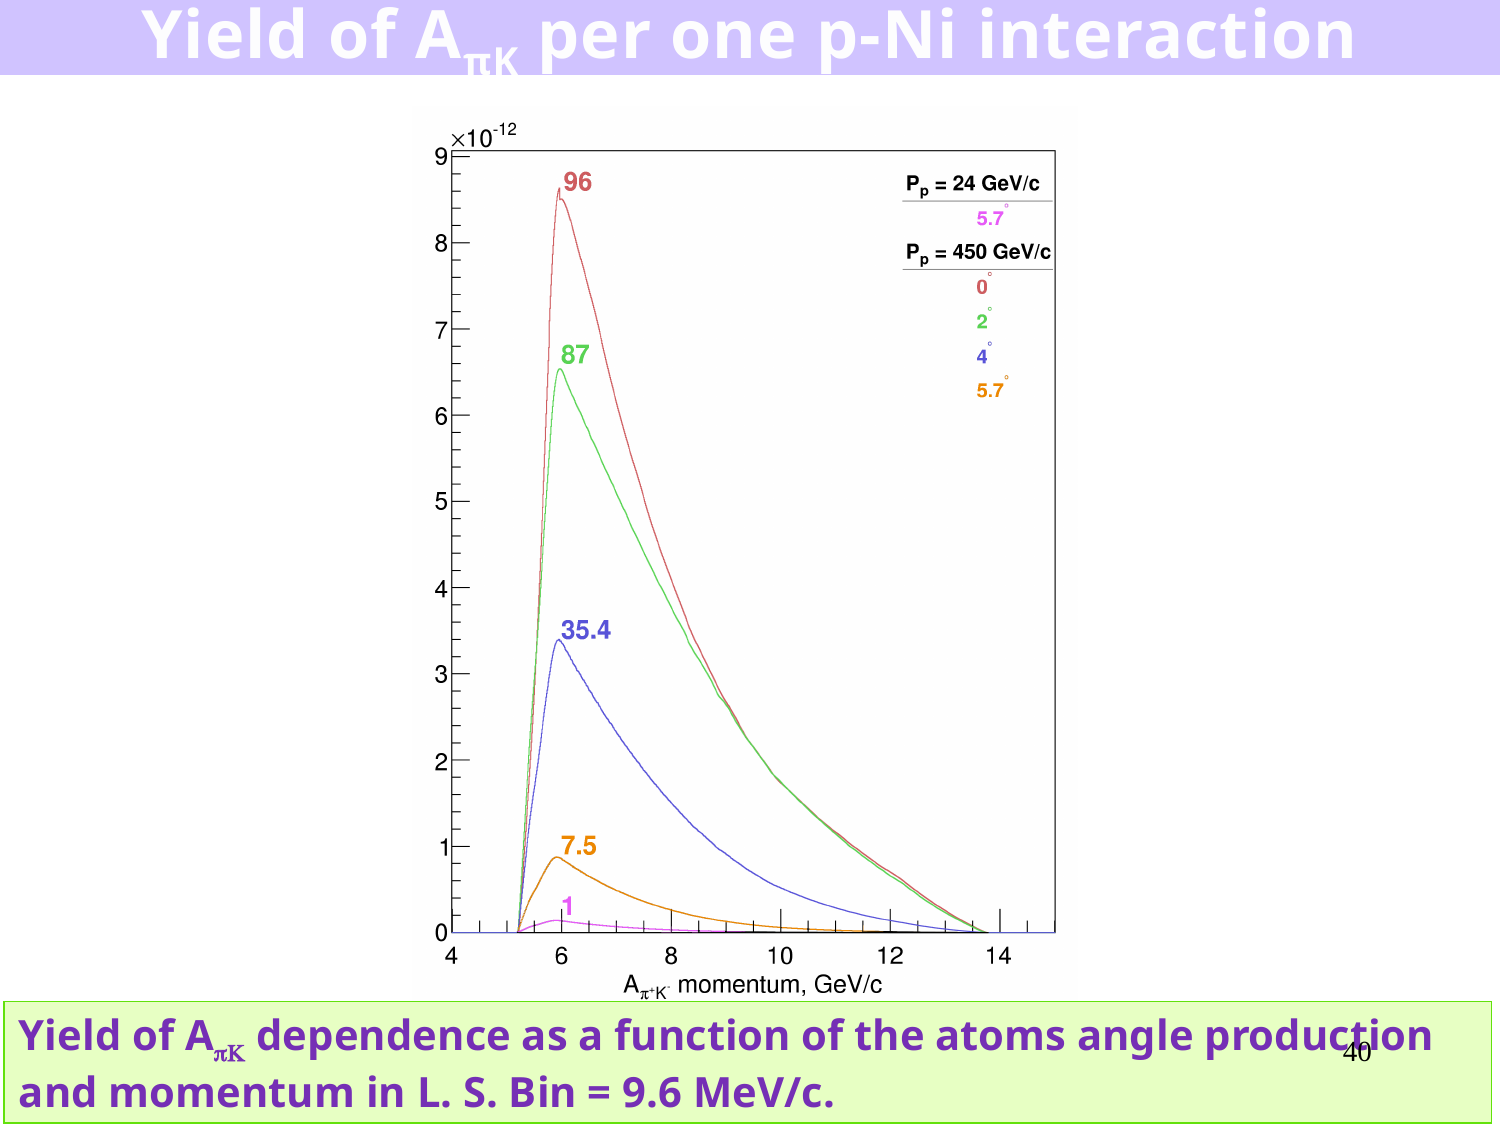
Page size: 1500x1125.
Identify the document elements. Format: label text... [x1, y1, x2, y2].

text_box Yield of ApK dependence as a function of the atoms angle production and momentum in L. S. Bin = 9.6 MeV/c. [4, 1001, 1492, 1124]
picture [412, 106, 1079, 1008]
slide_number 40 [1074, 1025, 1388, 1100]
text_box Yield of AπK per one p-Ni interaction [0, 0, 1500, 75]
